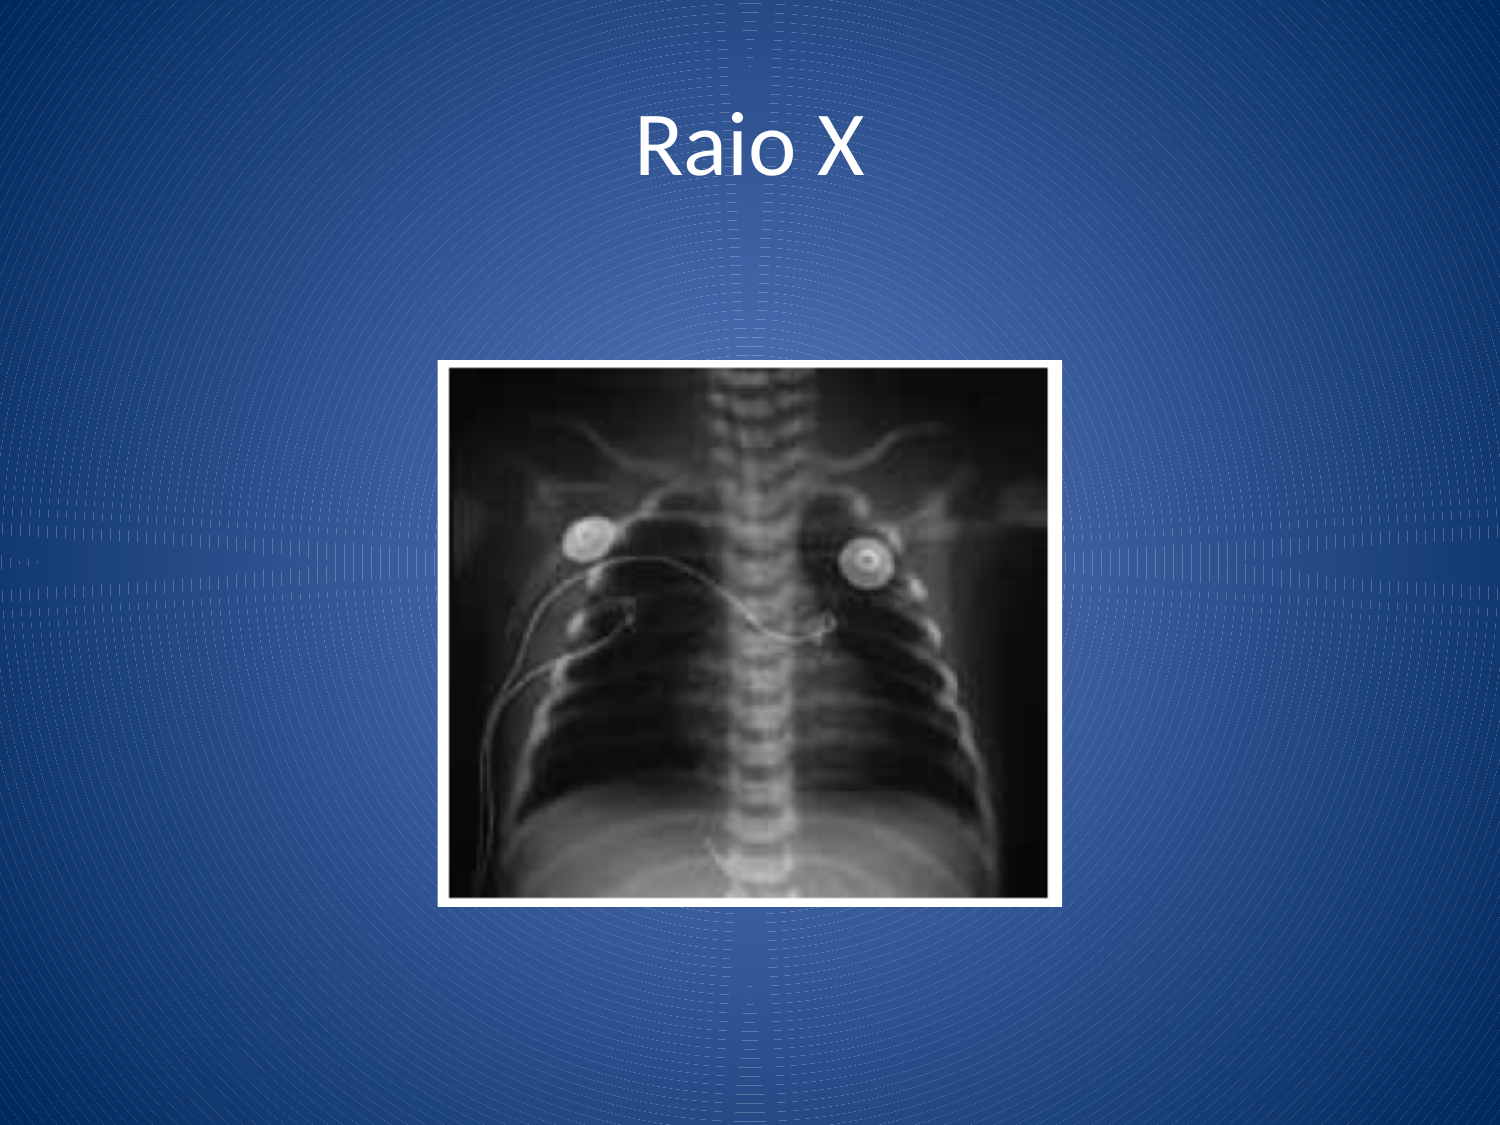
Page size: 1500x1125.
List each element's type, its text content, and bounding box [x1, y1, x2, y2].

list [437, 360, 1063, 908]
title Raio X [75, 45, 1425, 233]
